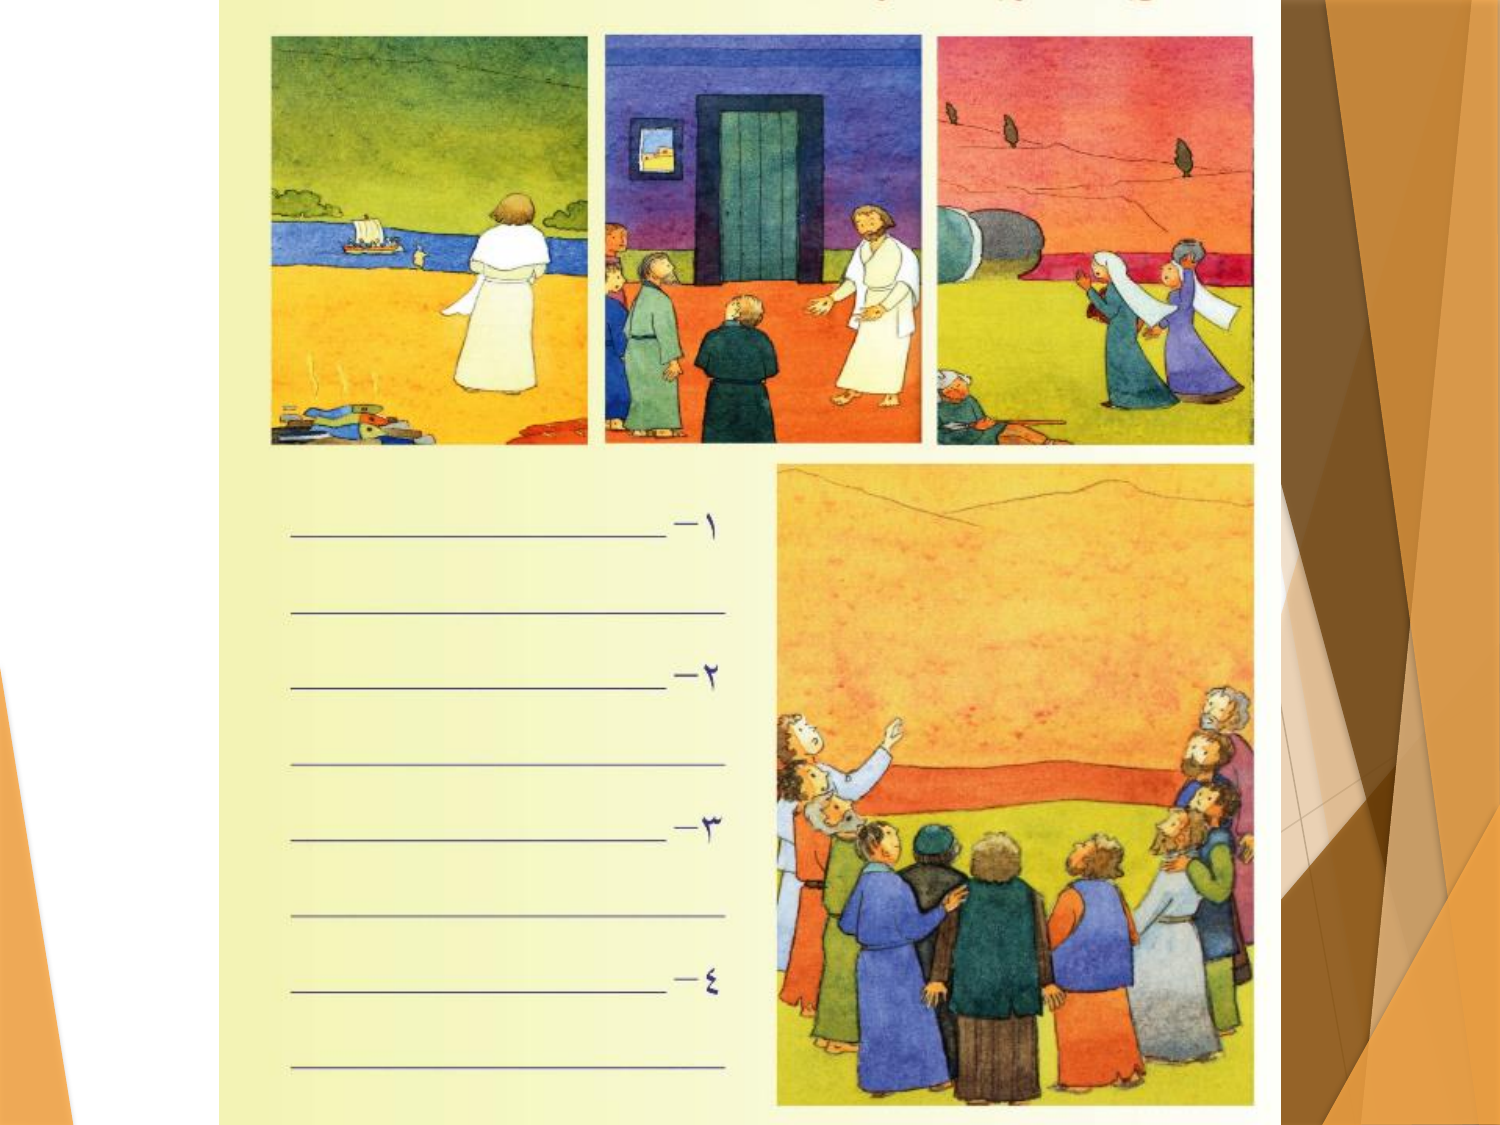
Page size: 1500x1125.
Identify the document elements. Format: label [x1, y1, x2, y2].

picture [218, 0, 1282, 1125]
